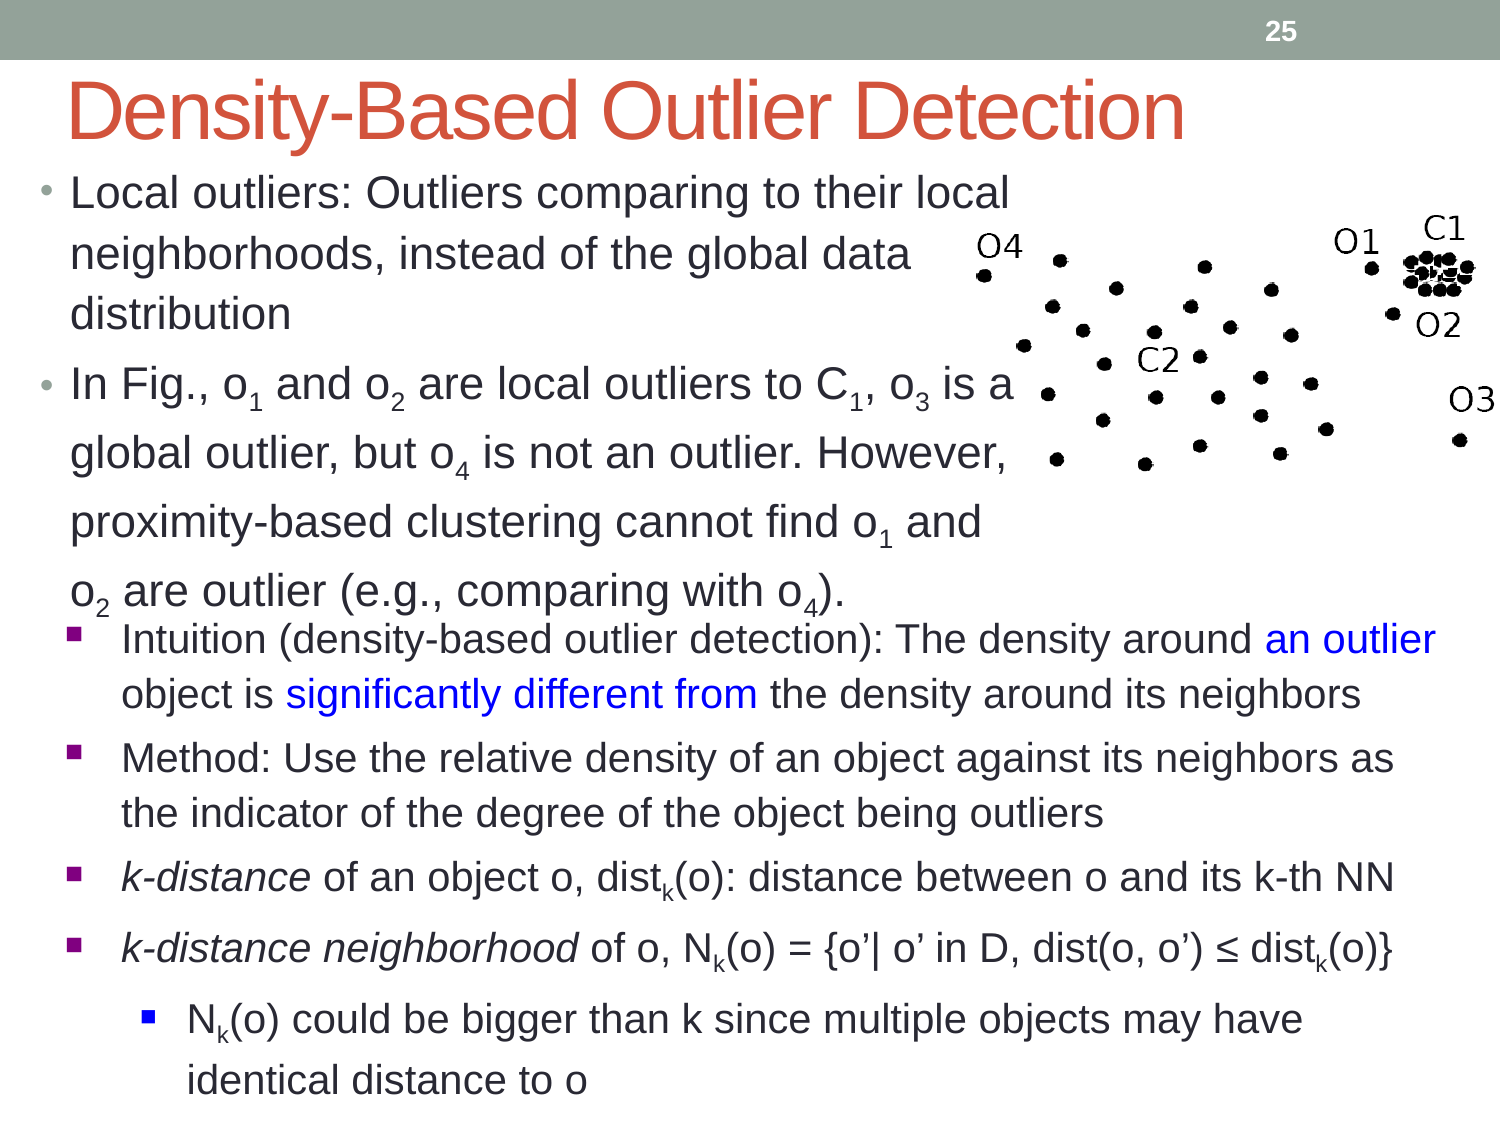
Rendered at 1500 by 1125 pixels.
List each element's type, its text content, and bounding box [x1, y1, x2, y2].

slide_number 25 [1250, 3, 1425, 57]
title Density-Based Outlier Detection [50, 50, 1500, 163]
list Local outliers: Outliers comparing to their local neighborhoods, instead of the global data distribution In Fig., o1 and o2 are local outliers to C1, o3 is a global outlier, but o4 is not an outlier. However, proximity-based clustering cannot find o1 and o2 are outlier (e.g., comparing with o4). [24, 149, 1050, 600]
text_box Intuition (density-based outlier detection): The density around an outlier object is significantly different from the density around its neighbors Method: Use the relative density of an object against its neighbors as the indicator of the degree of the object being outliers k-distance of an object o, distk(o): distance between o and its k-th NN k-distance neighborhood of o, Nk(o) = {o’| o’ in D, dist(o, o’) ≤ distk(o)} Nk(o) could be bigger than k since multiple objects may have identical distance to o [49, 600, 1475, 1088]
picture [972, 196, 1500, 476]
